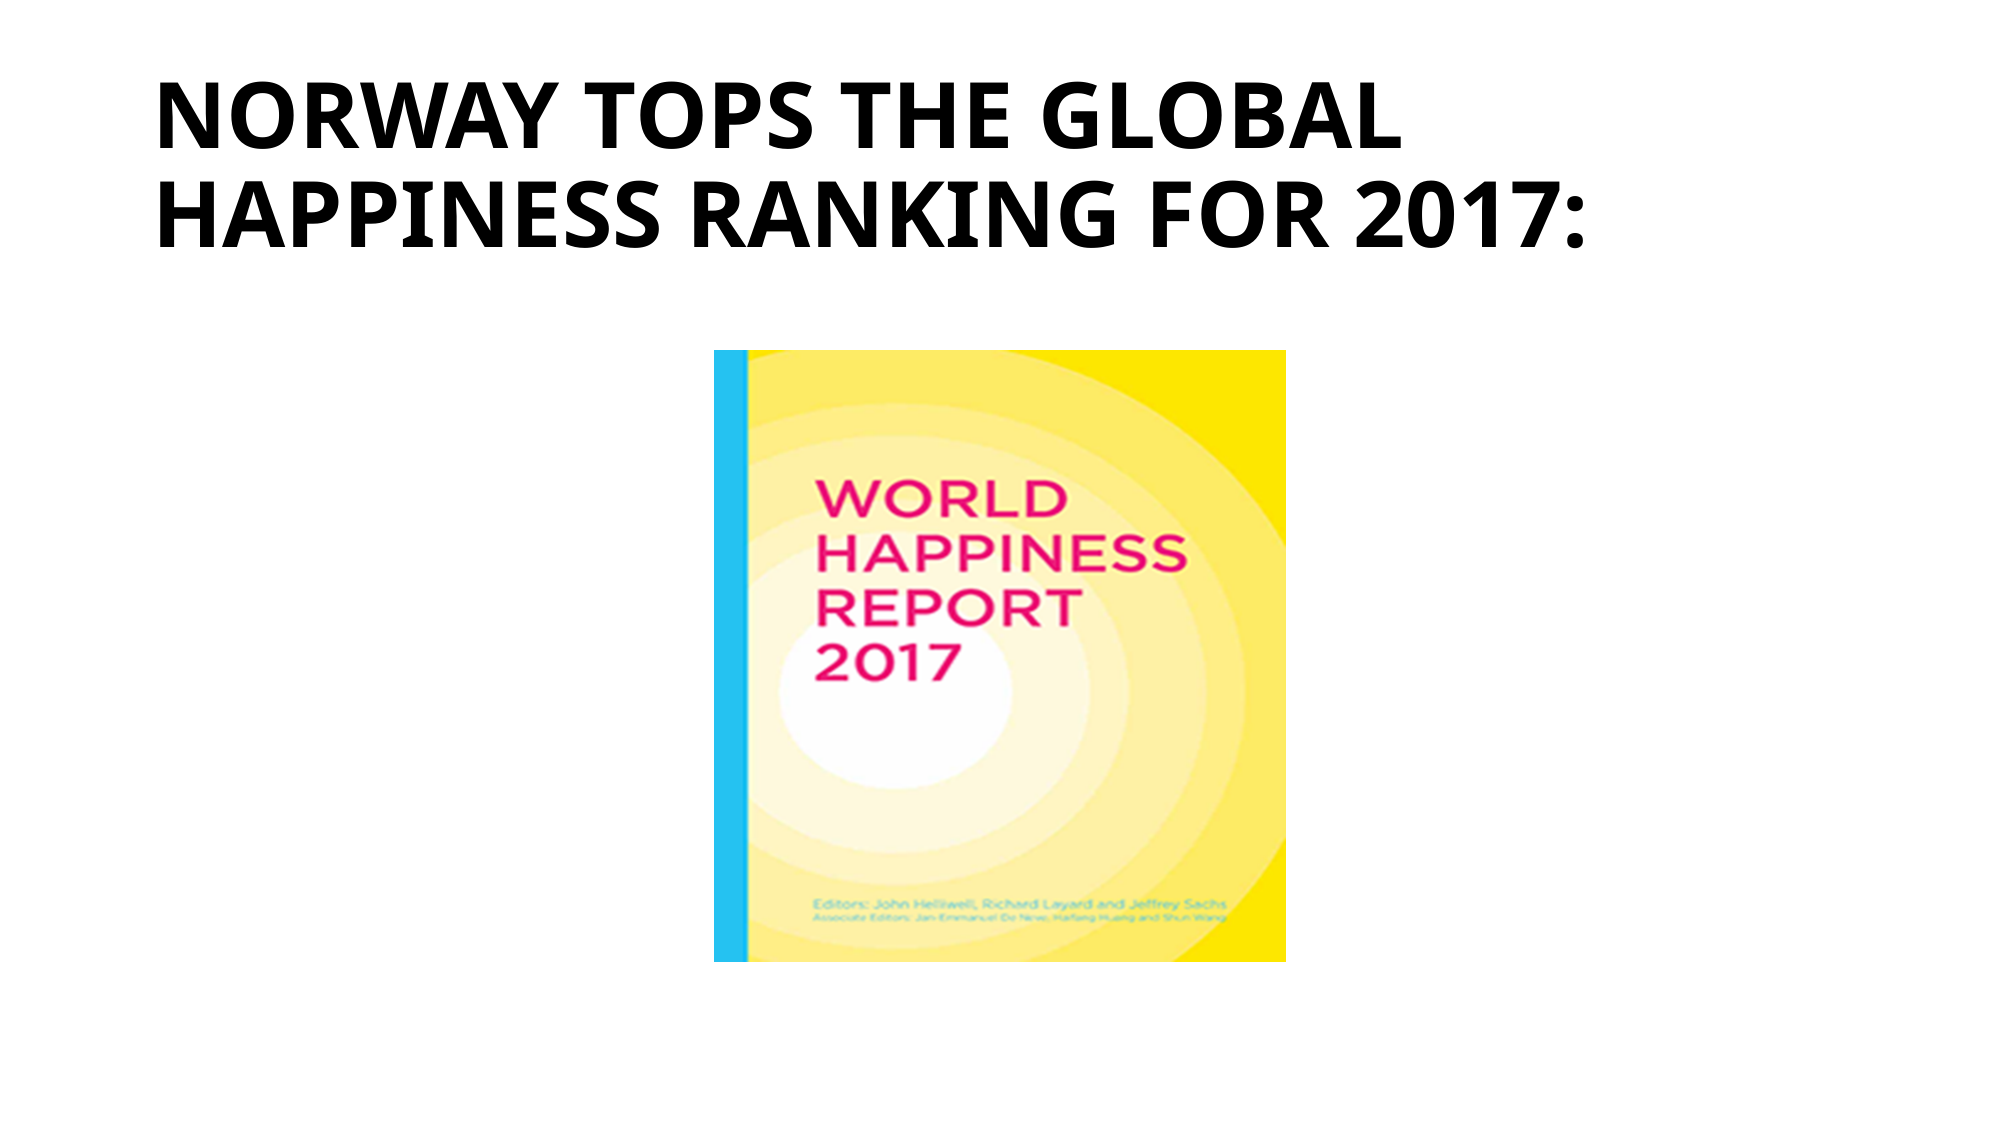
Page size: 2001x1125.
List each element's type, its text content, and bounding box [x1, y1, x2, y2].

title NORWAY TOPS THE GLOBAL HAPPINESS RANKING FOR 2017: [137, 59, 1863, 278]
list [714, 350, 1286, 962]
